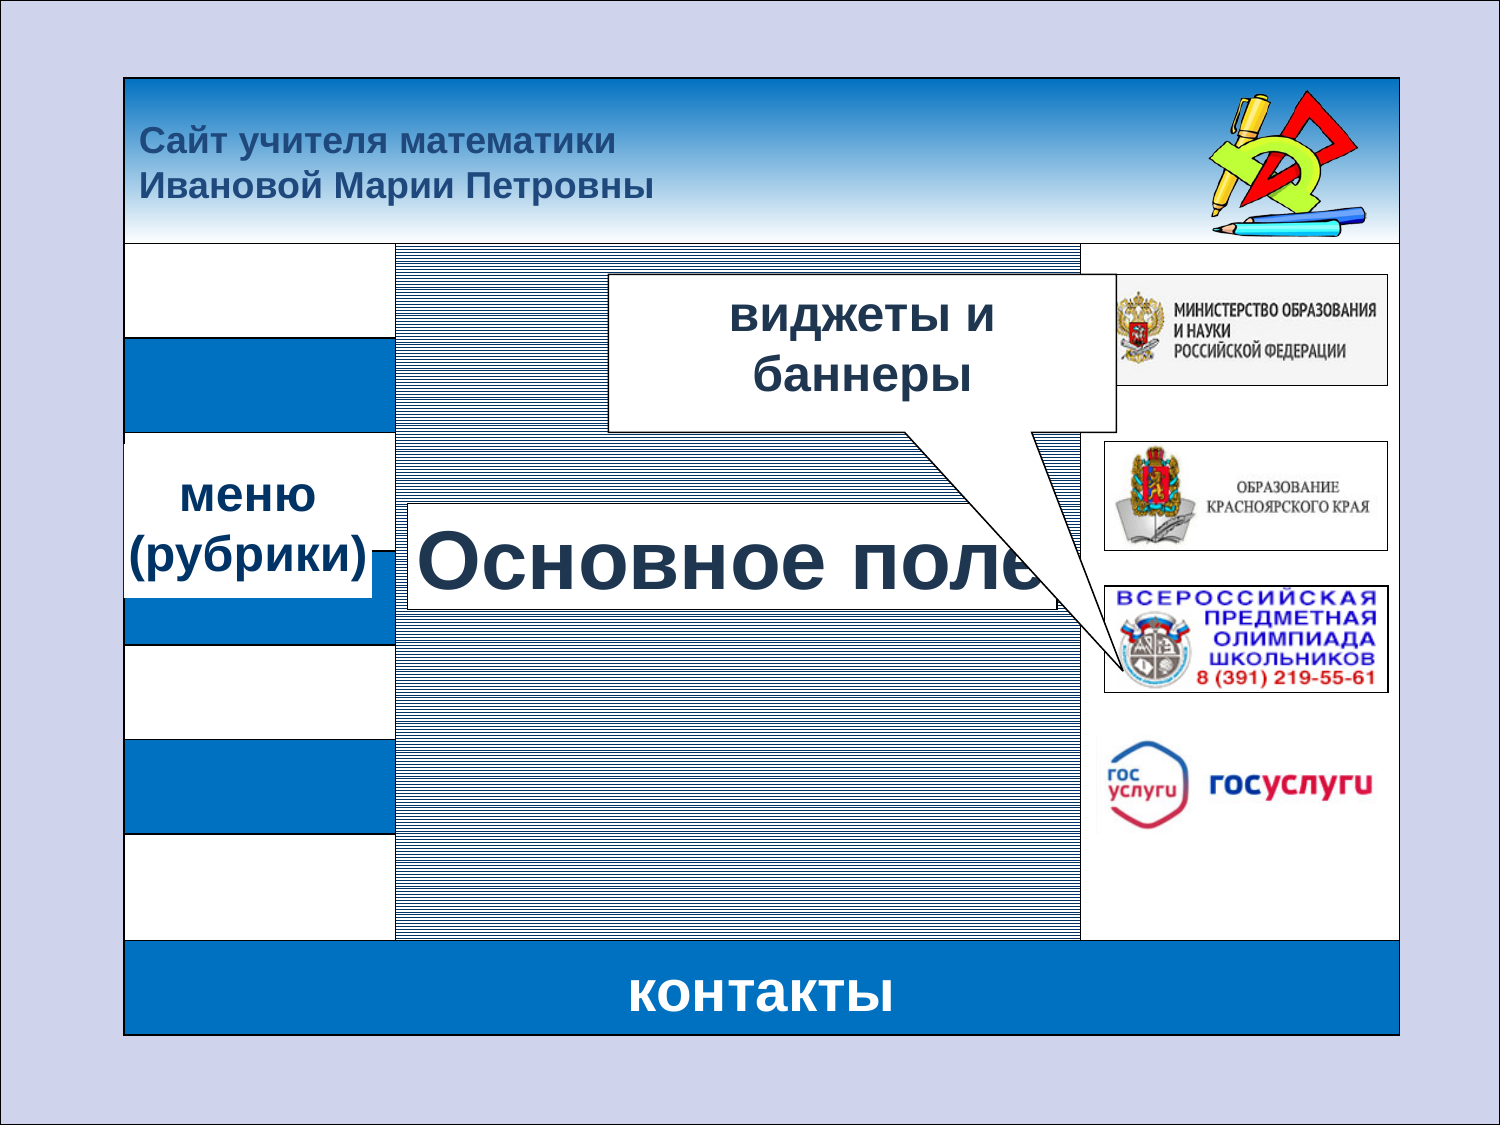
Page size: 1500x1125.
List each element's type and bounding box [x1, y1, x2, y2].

picture [1104, 274, 1389, 386]
picture [1094, 735, 1389, 835]
picture [1104, 441, 1389, 551]
picture [1186, 89, 1377, 237]
text_box [0, 0, 1500, 1125]
